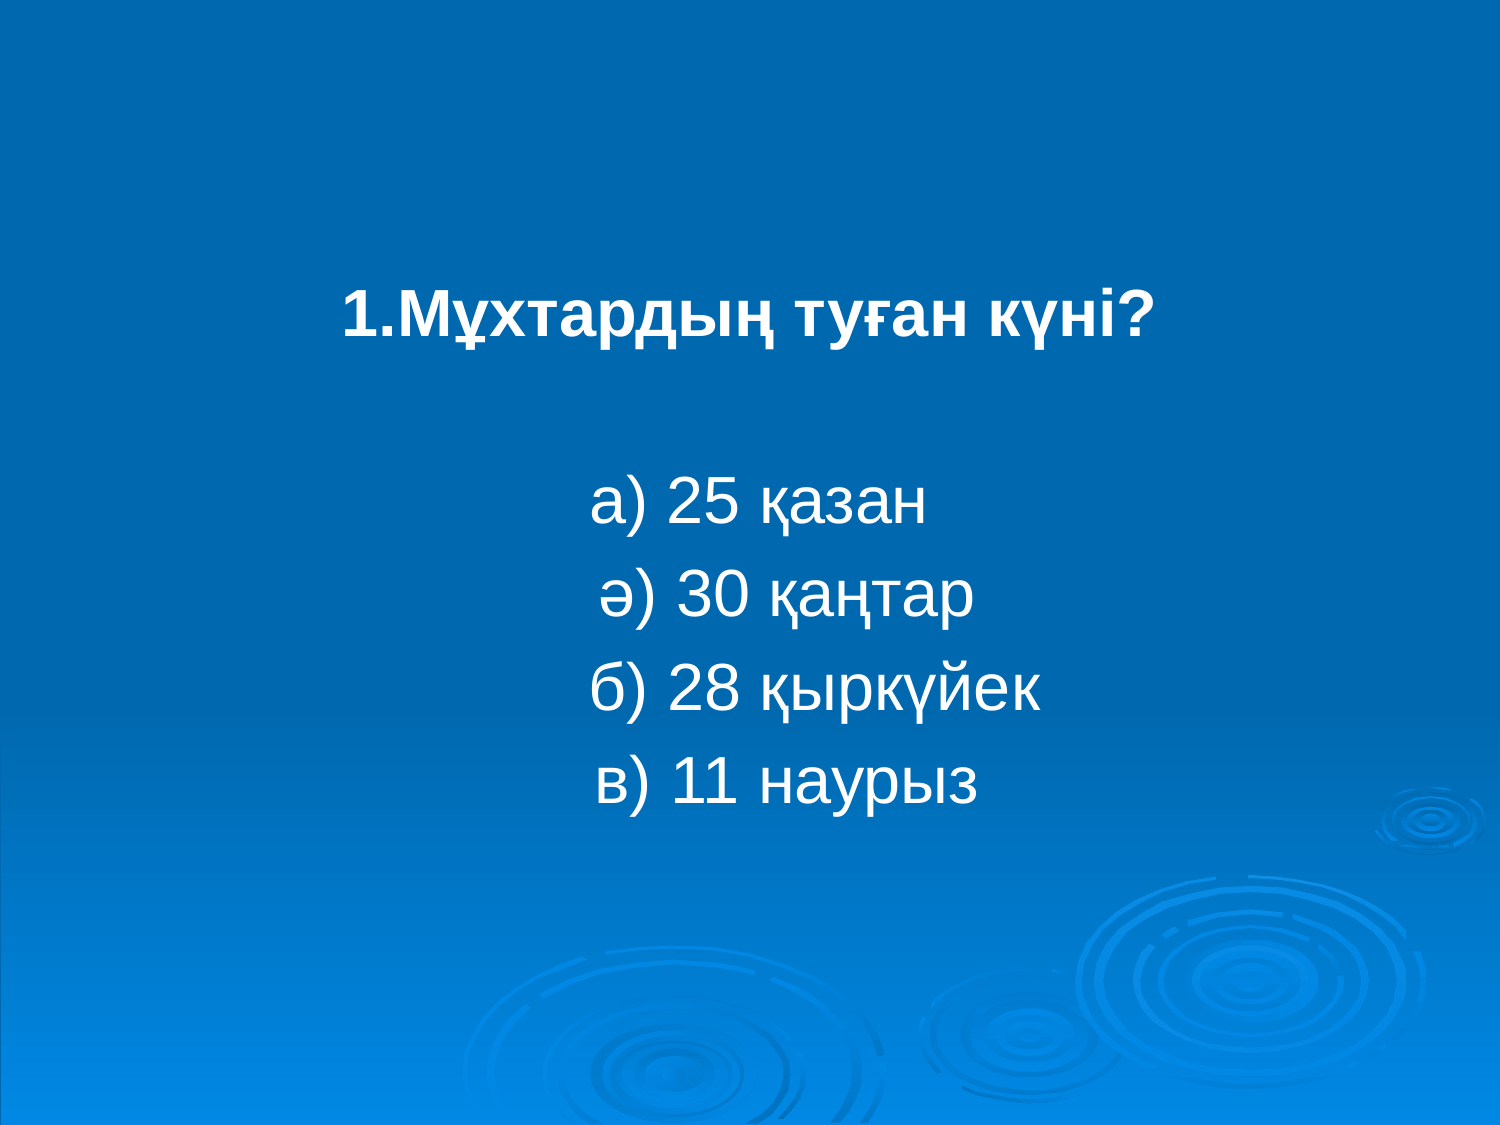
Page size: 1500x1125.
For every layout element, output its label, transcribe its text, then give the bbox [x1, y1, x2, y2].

list 1.Мұхтардың туған күні? а) 25 қазан ә) 30 қаңтар б) 28 қыркүйек в) 11 наурыз [74, 262, 1426, 1006]
